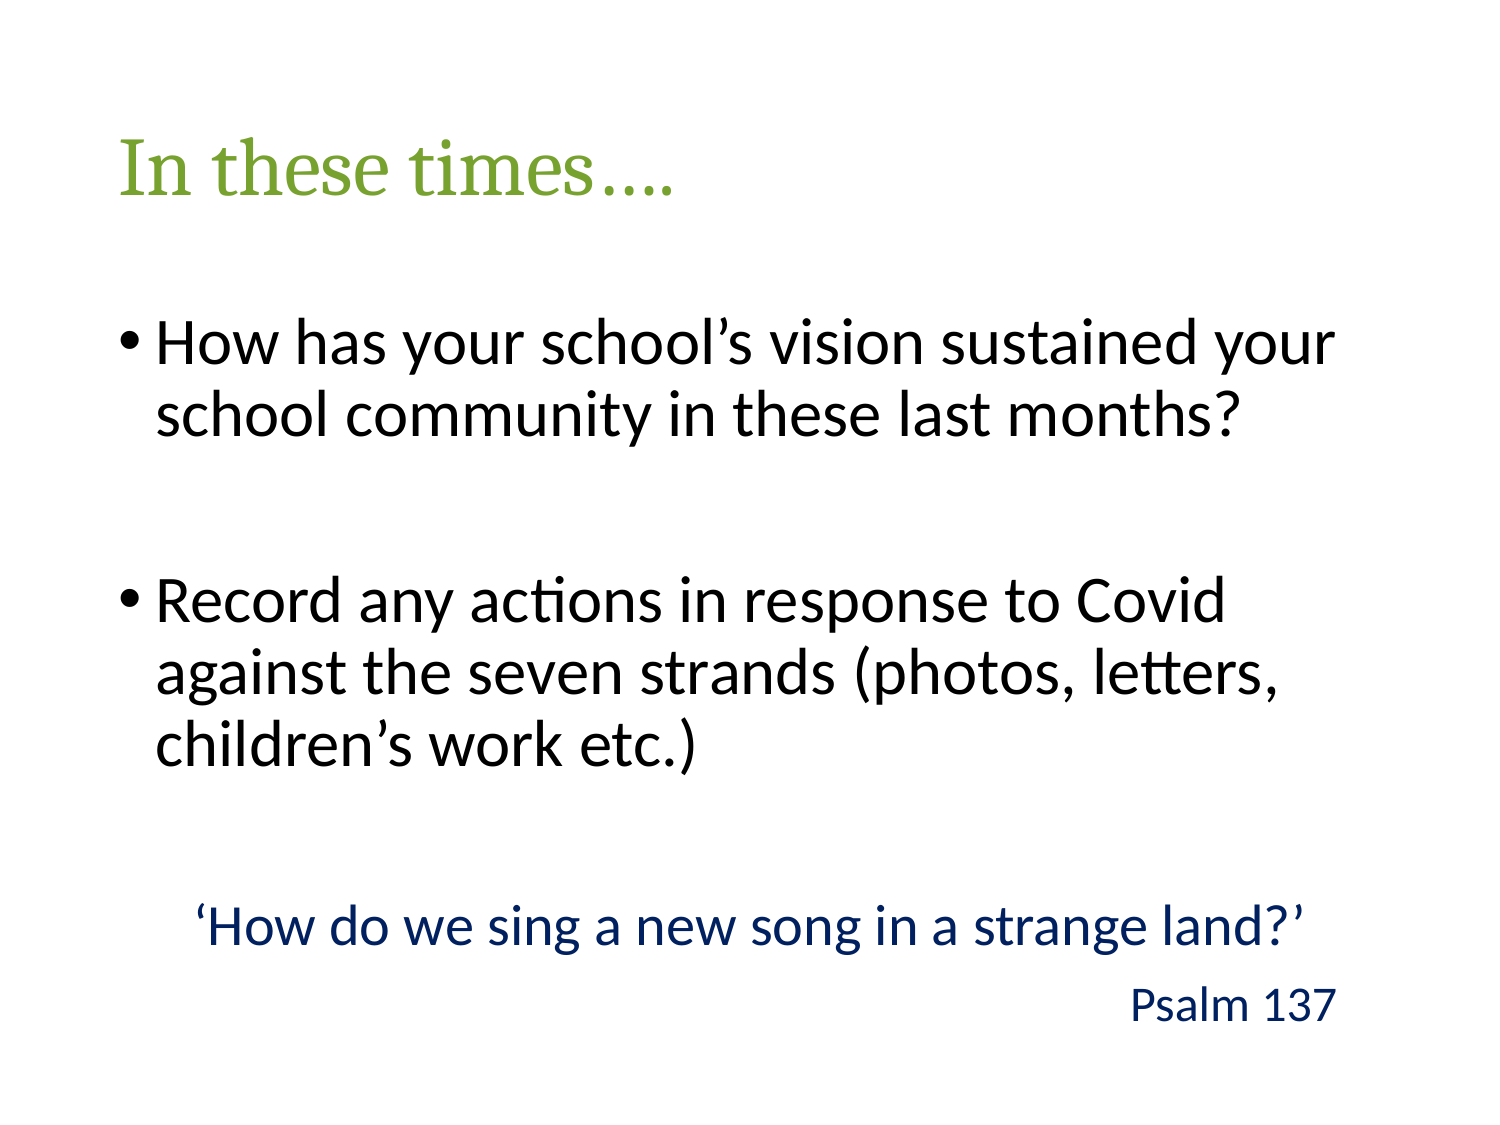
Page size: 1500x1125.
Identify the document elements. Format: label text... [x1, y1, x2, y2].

list How has your school’s vision sustained your school community in these last months? Record any actions in response to Covid against the seven strands (photos, letters, children’s work etc.) ‘How do we sing a new song in a strange land?’ Psalm 137 [103, 299, 1397, 1066]
title In these times…. [103, 59, 1397, 278]
